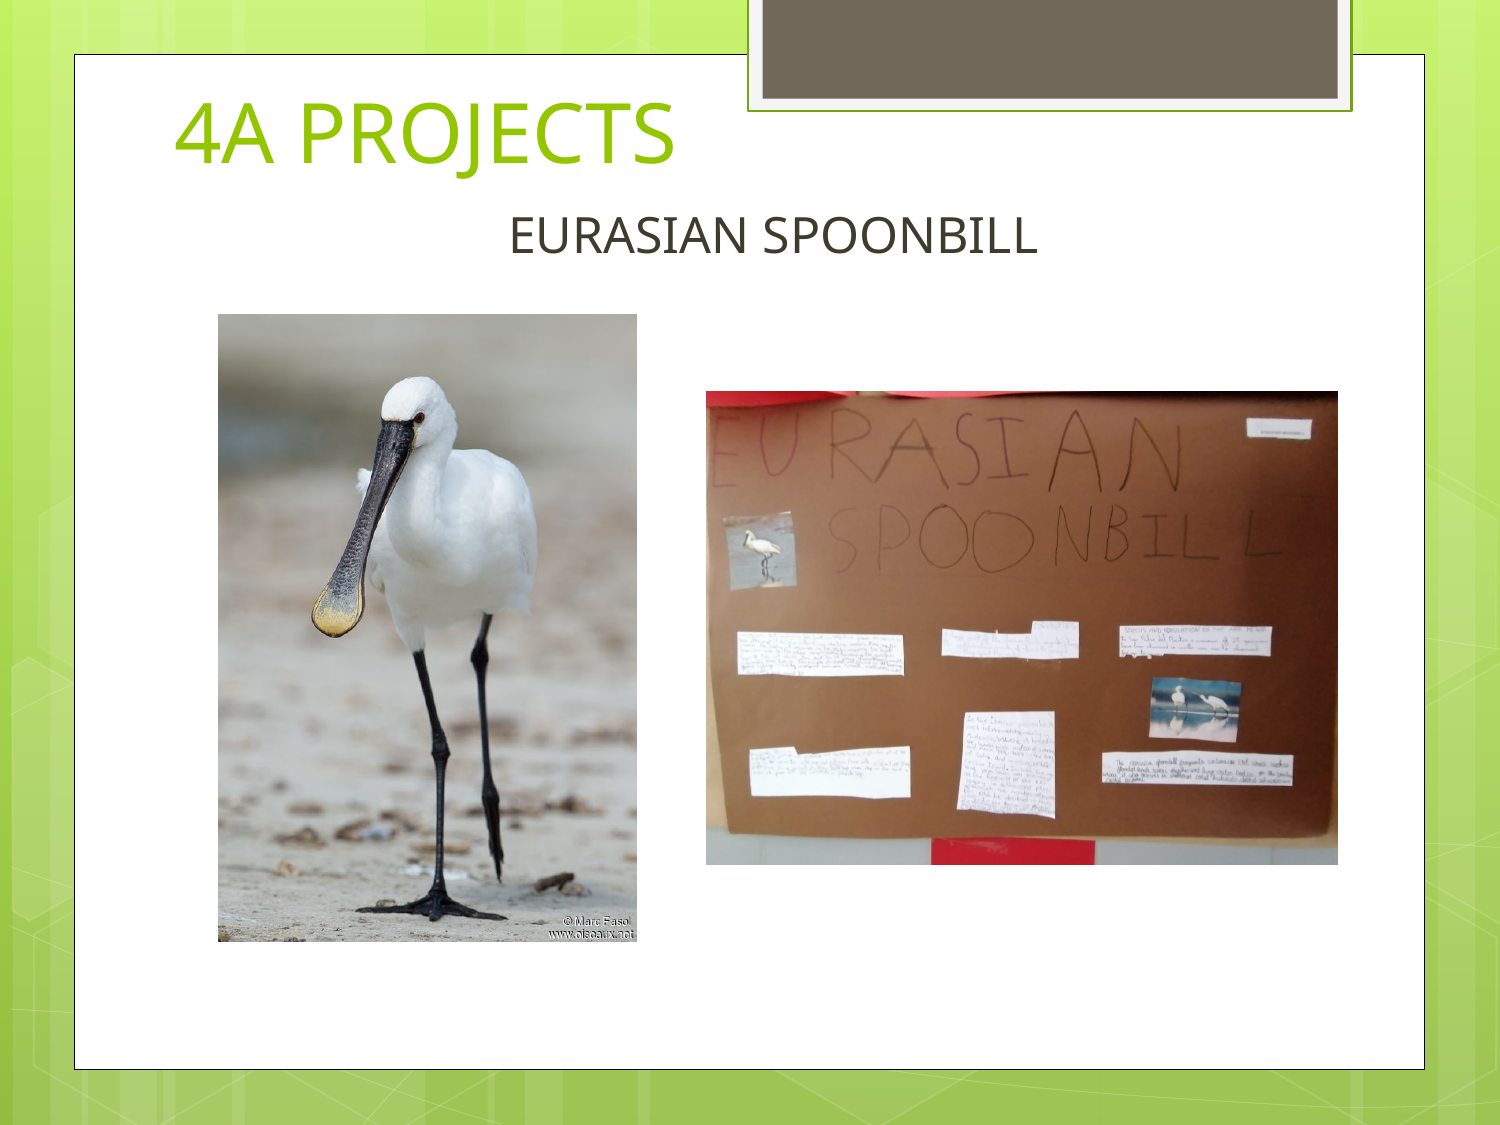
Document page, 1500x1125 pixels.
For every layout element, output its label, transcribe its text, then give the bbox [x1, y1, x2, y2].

picture [706, 391, 1338, 866]
list EURASIAN SPOONBILL [171, 196, 1365, 988]
title 4A PROJECTS [159, 0, 1312, 188]
picture [218, 314, 637, 943]
